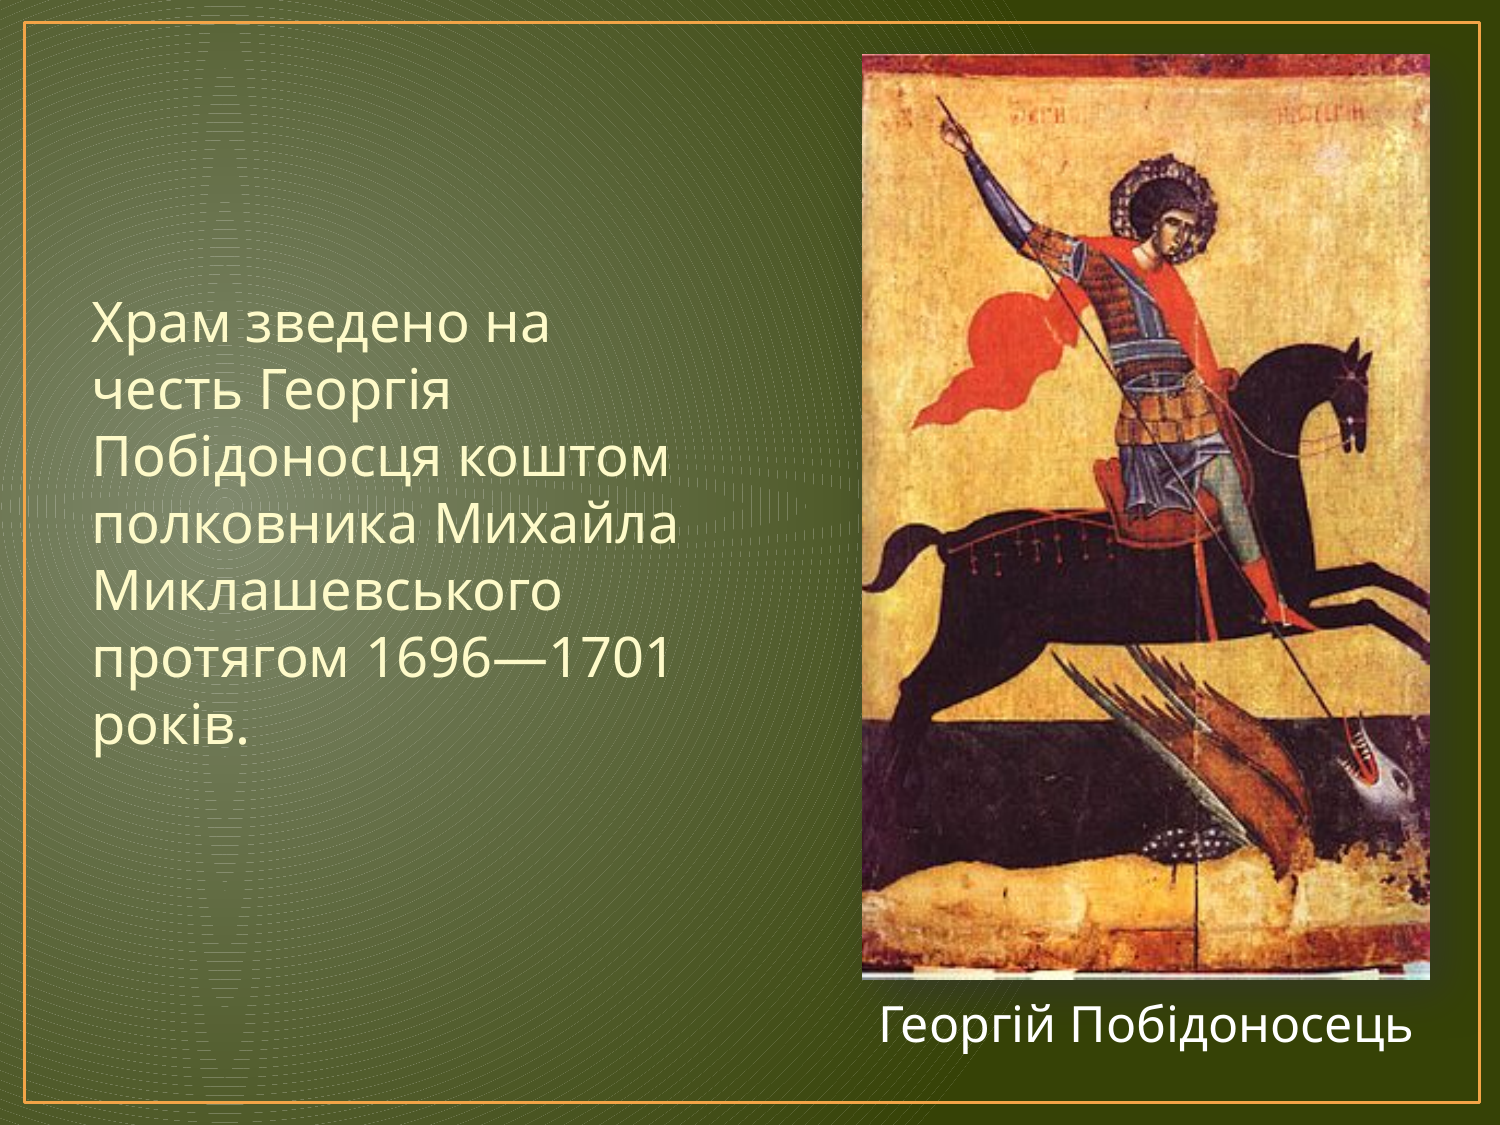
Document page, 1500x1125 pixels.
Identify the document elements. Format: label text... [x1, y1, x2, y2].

text_box Георгій Побідоносець [862, 989, 1430, 1060]
picture [862, 54, 1431, 980]
list Храм зведено на честь Георгія Побідоносця коштом полковника Михайла Миклашевського протягом 1696—1701 років. [76, 278, 717, 811]
